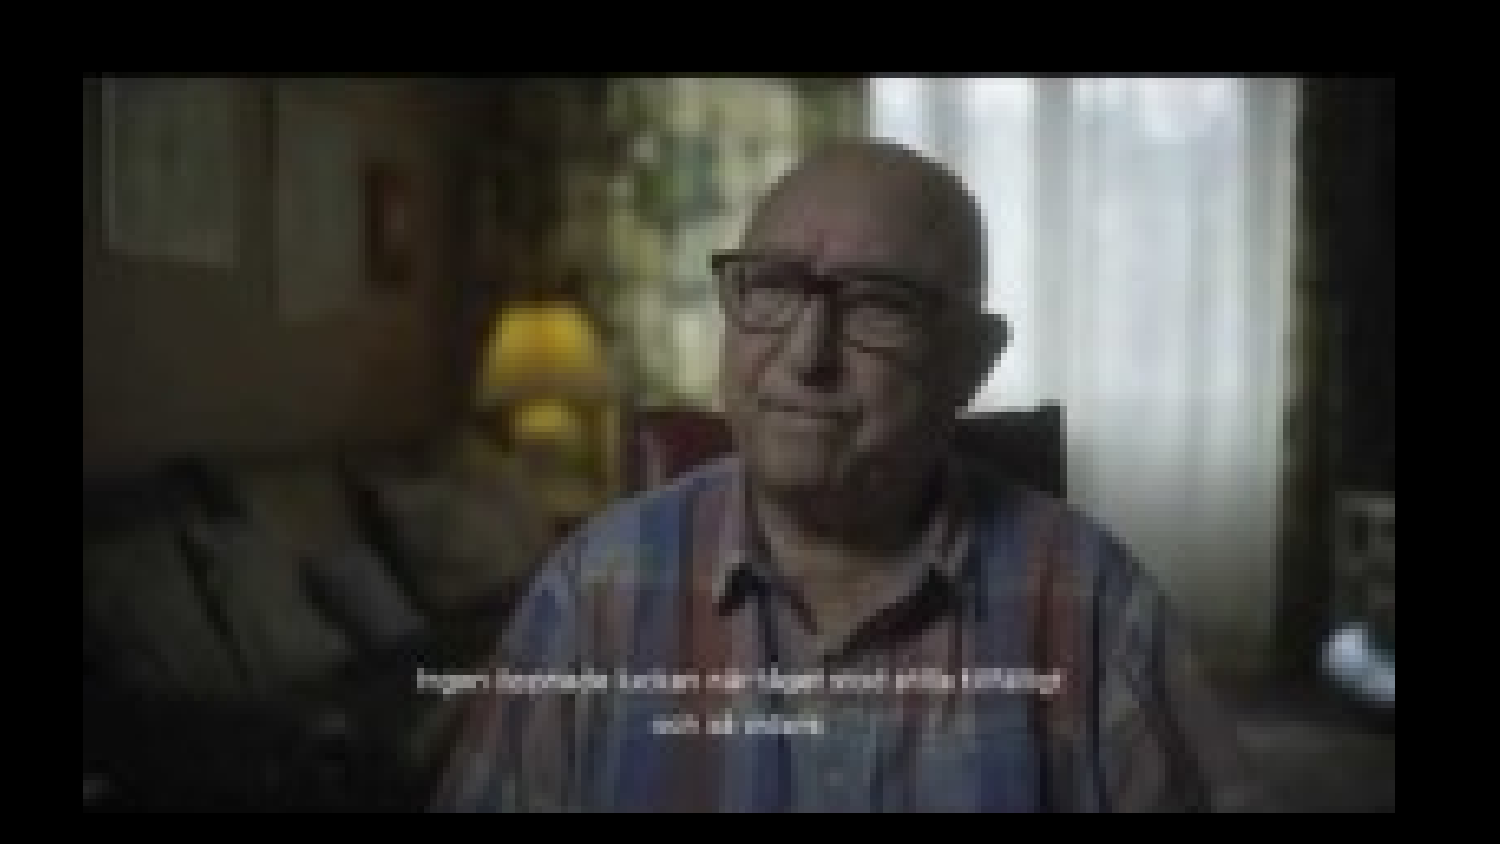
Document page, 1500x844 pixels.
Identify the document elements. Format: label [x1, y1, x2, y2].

text_box [1093, 15, 1489, 138]
text_box [82, 71, 1396, 814]
